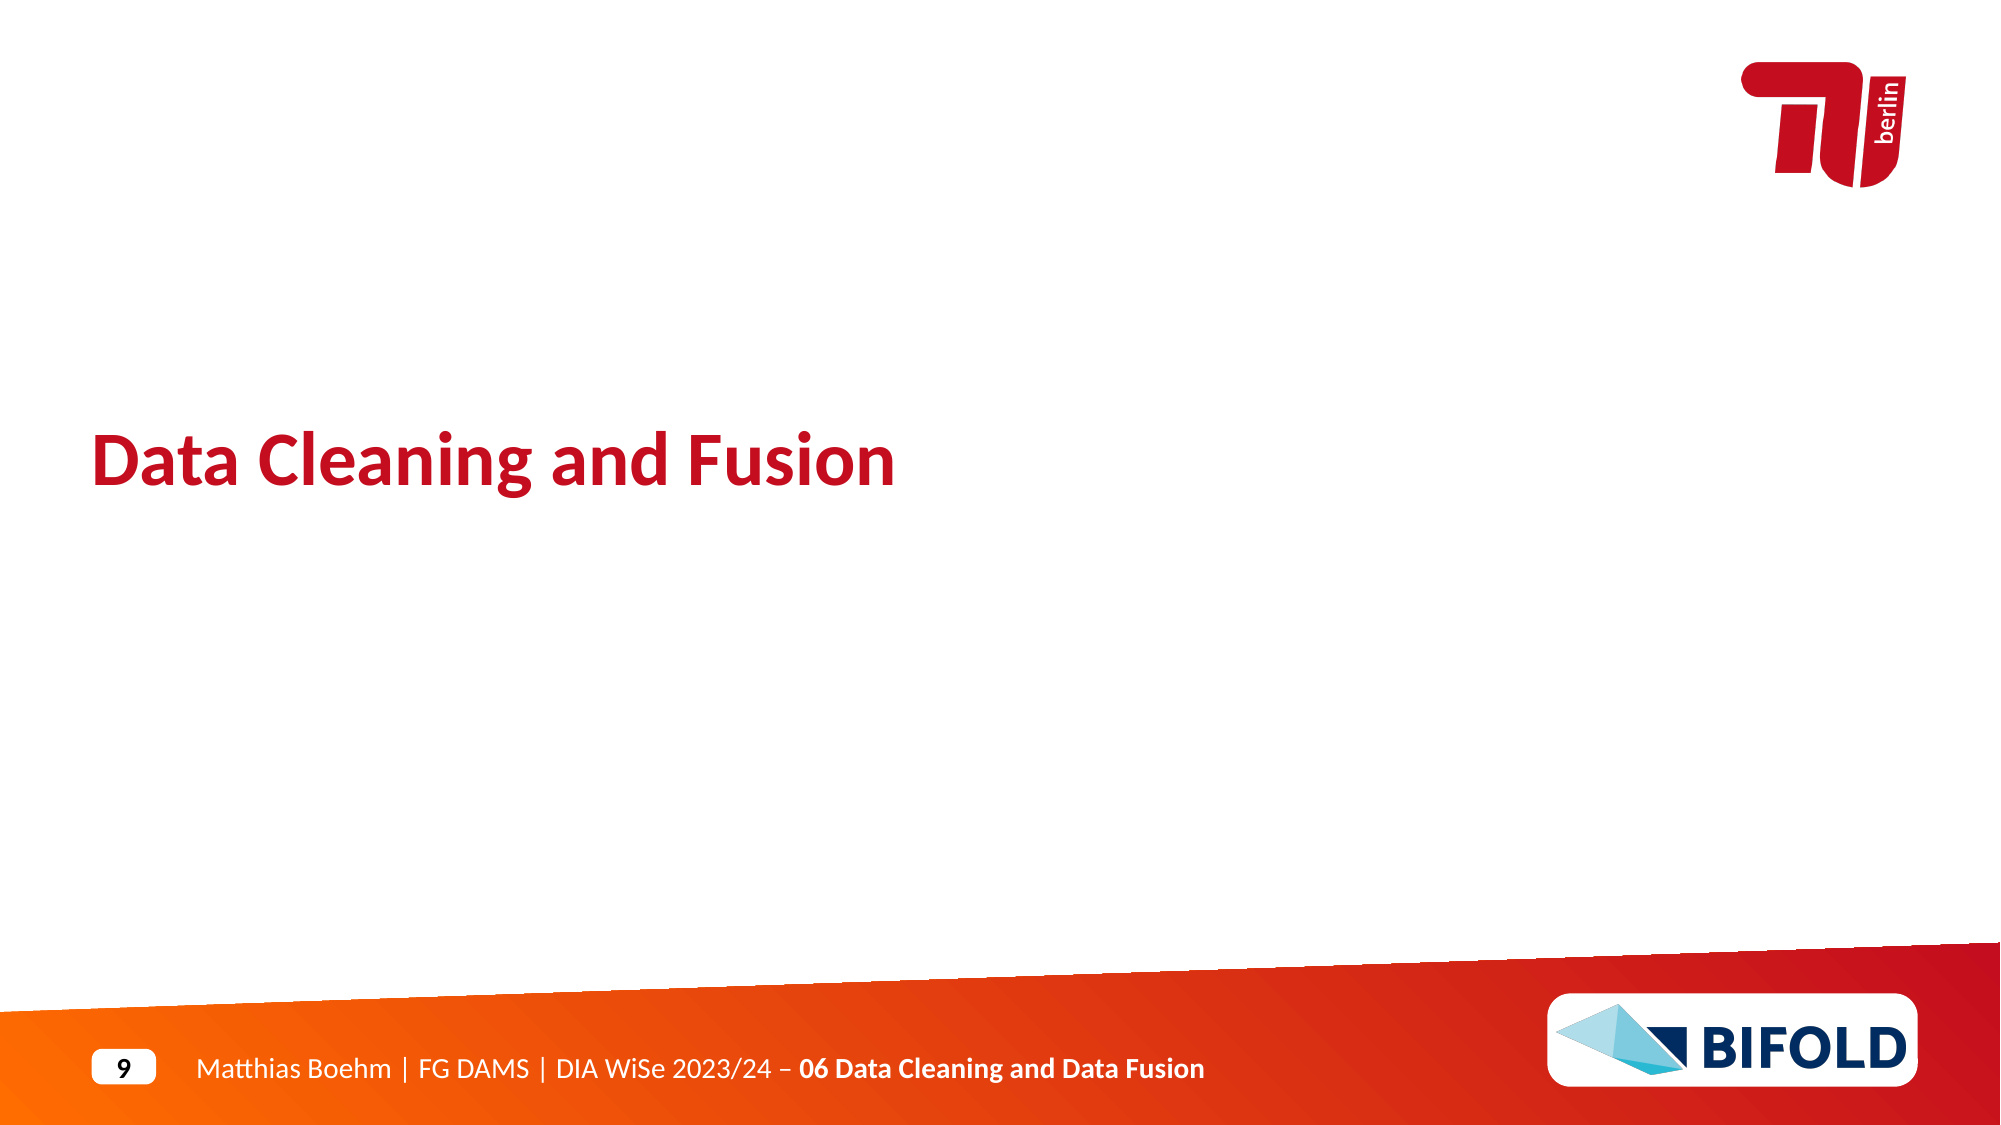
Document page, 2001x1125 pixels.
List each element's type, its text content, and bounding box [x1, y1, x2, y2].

list Data Cleaning and Fusion [91, 423, 1455, 542]
picture [1556, 1004, 1906, 1075]
picture [1741, 62, 1906, 188]
